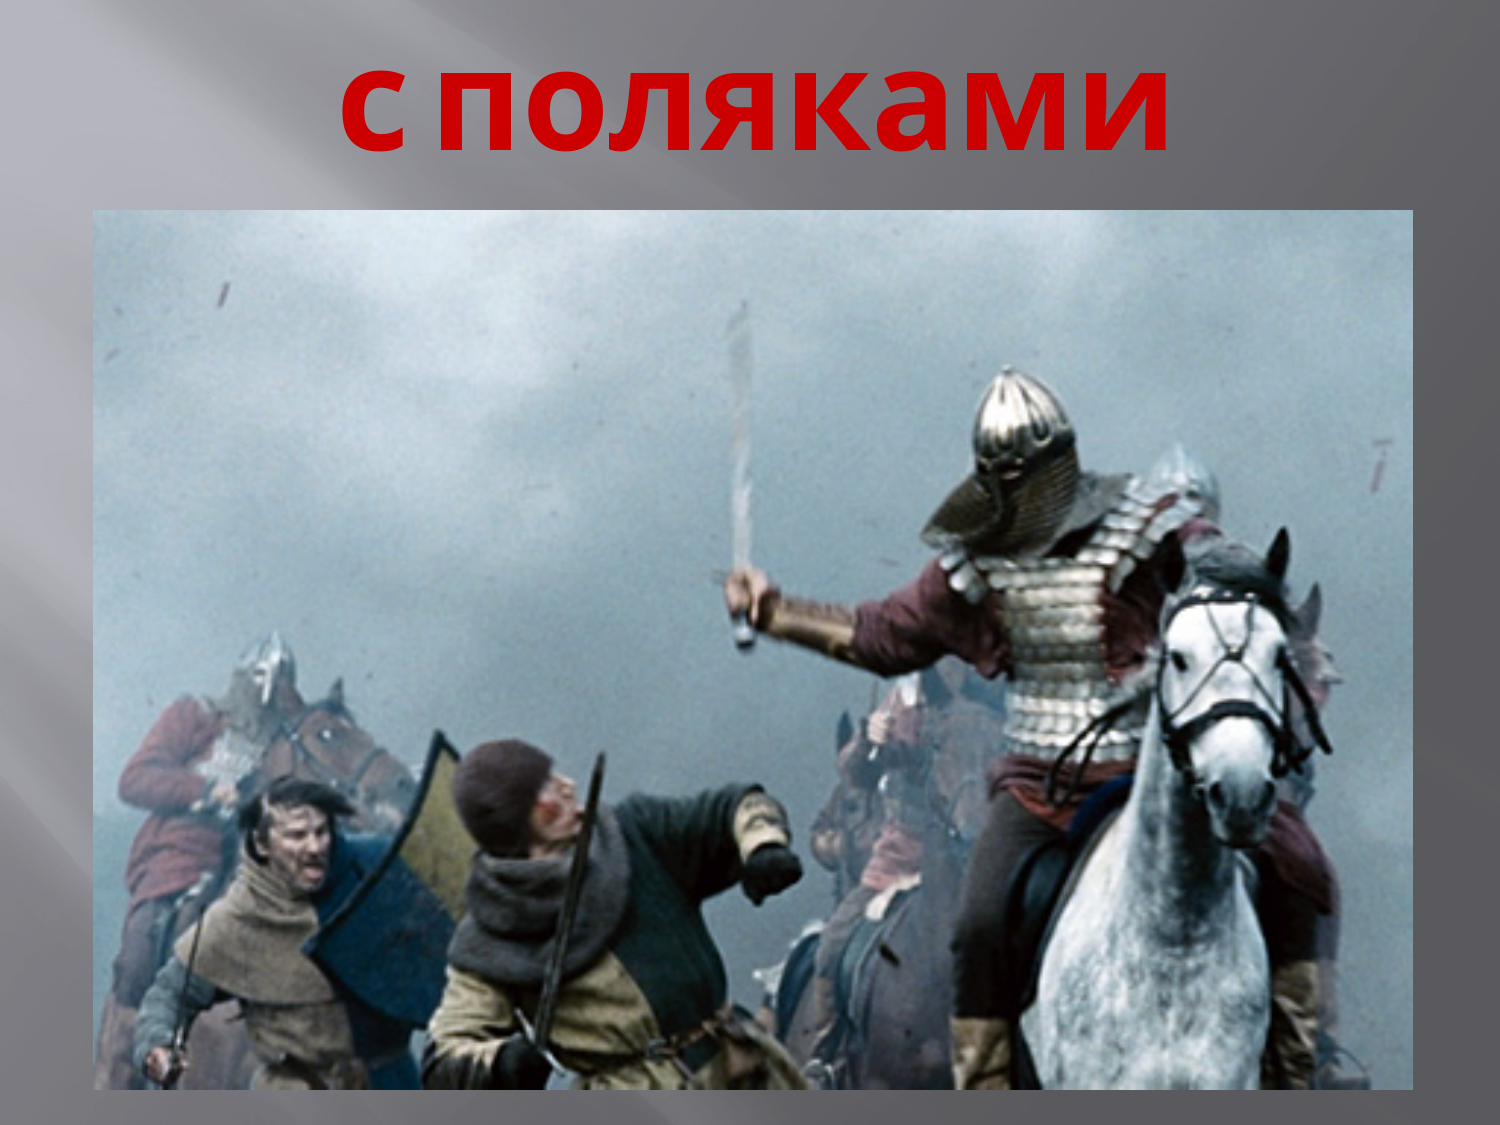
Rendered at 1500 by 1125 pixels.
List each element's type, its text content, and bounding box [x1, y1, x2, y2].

title с поляками [82, 0, 1432, 188]
picture [93, 210, 1413, 1091]
